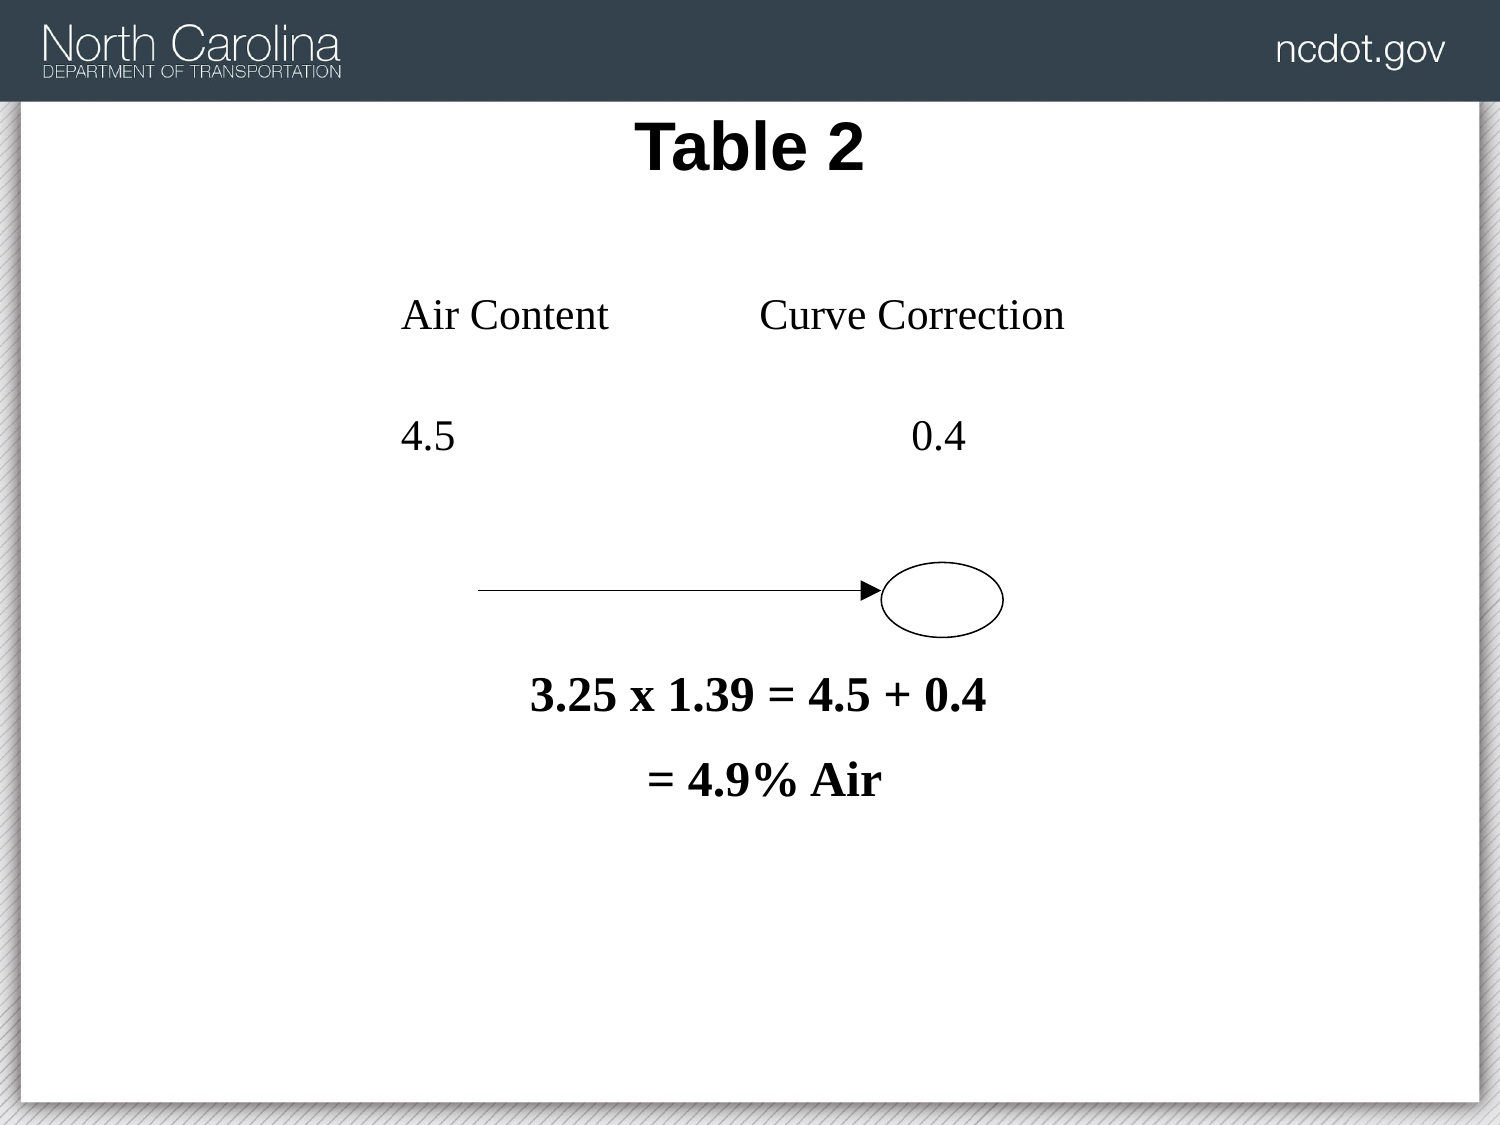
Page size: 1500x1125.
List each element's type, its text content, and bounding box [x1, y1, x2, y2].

table_header Air Content 4.5 [401, 291, 759, 562]
picture [0, 0, 1500, 1125]
text_box 3.25 x 1.39 = 4.5 + 0.4 = 4.9% Air [448, 656, 1068, 818]
text_box Table 2 [468, 95, 1032, 168]
table_header Curve Correction 0.4 [759, 291, 1118, 562]
text_box [881, 562, 1004, 638]
